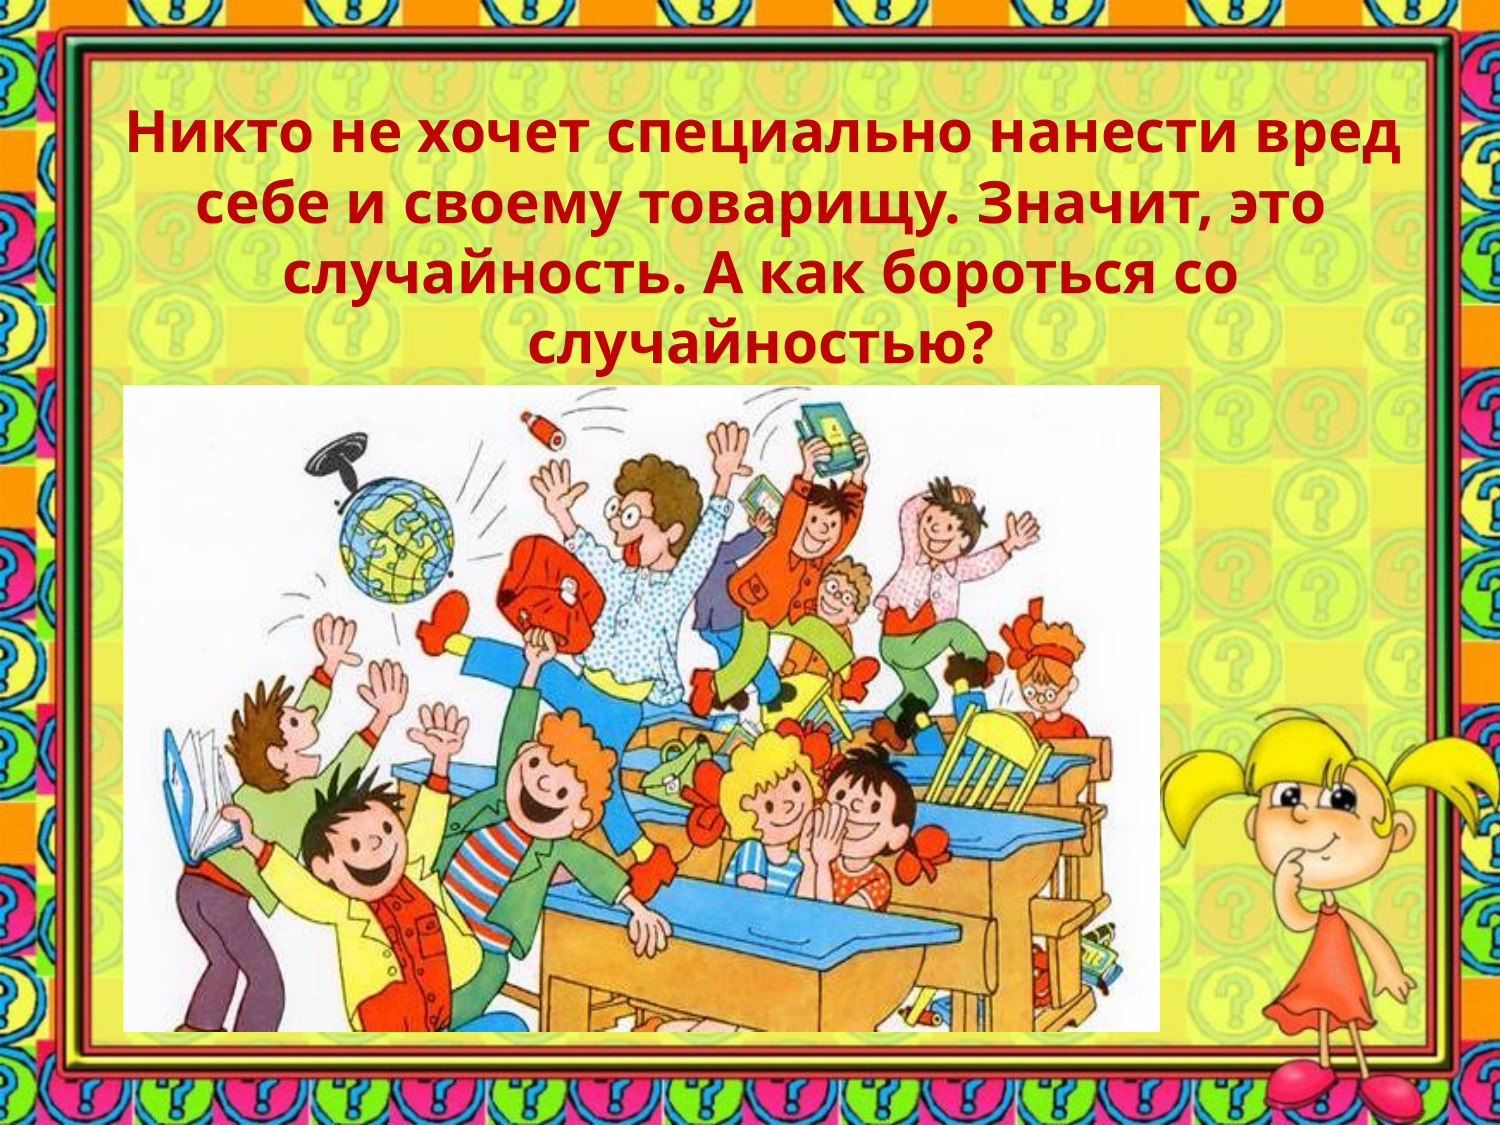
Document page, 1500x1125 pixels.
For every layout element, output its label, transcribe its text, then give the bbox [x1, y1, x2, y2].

picture [0, 0, 1500, 1125]
list Никто не хочет специально нанести вред себе и своему товарищу. Значит, это случайность. А как бороться со случайностью? [40, 77, 1426, 1006]
